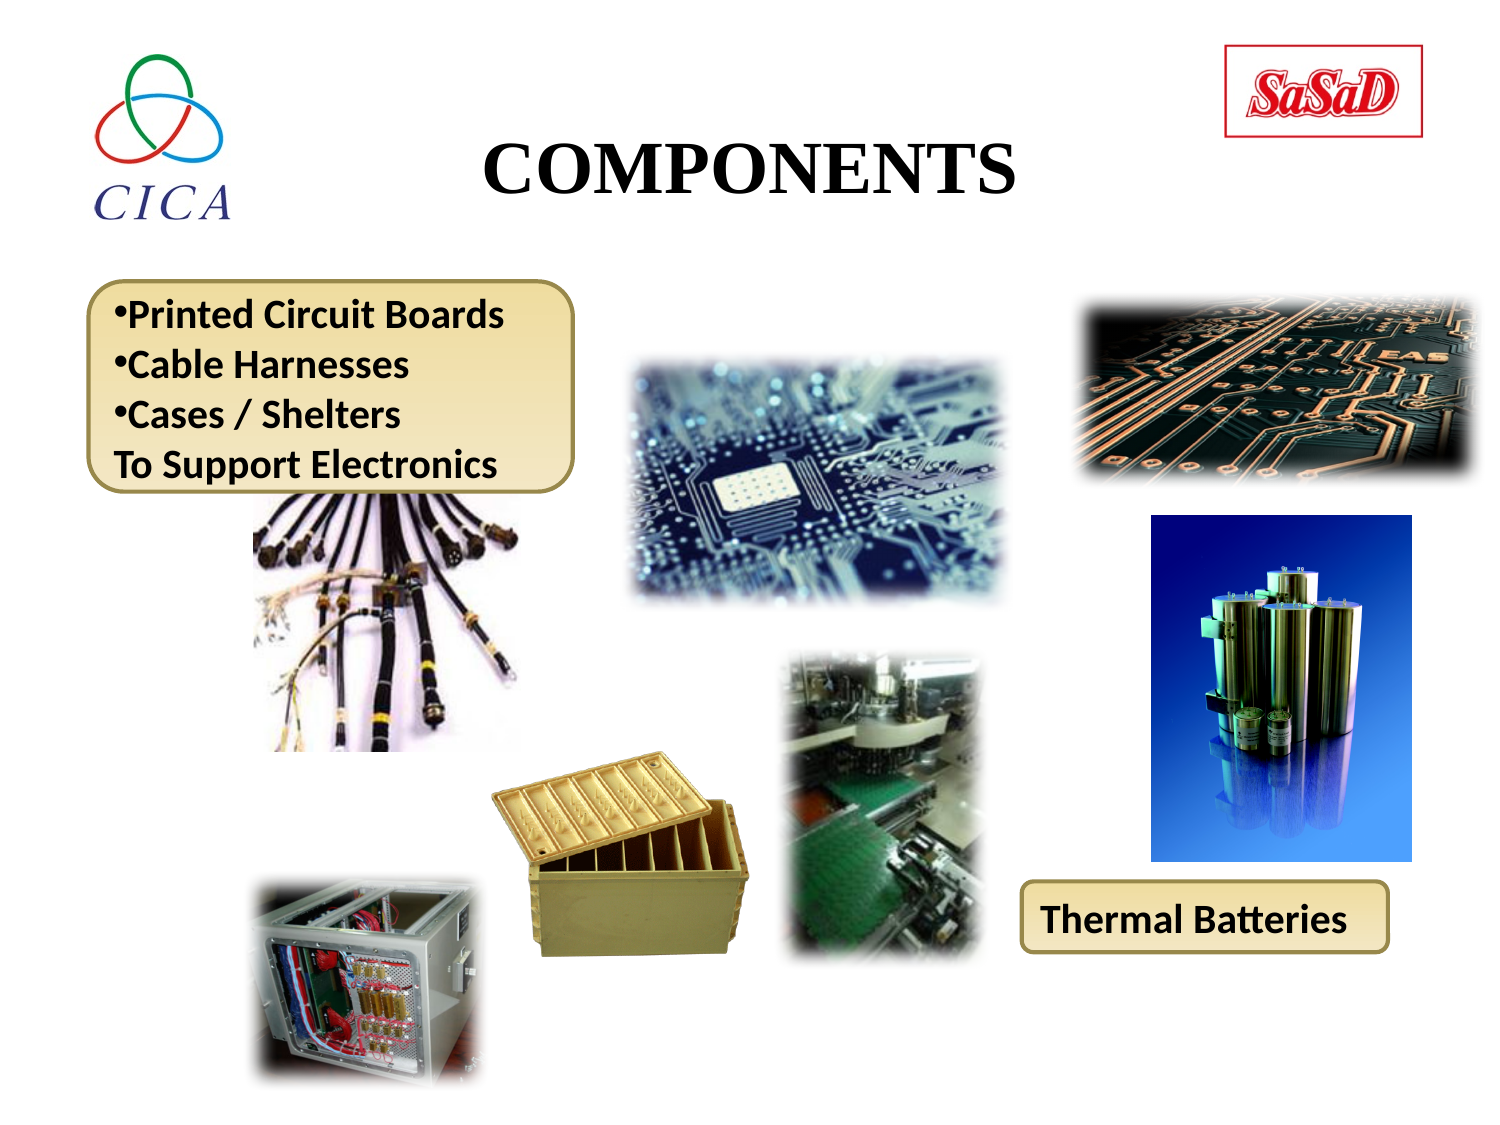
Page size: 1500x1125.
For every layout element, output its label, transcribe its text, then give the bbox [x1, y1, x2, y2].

picture [1151, 514, 1412, 862]
text_box Printed Circuit Boards Cable Harnesses Cases / Shelters To Support Electronics [86, 279, 575, 494]
picture [1068, 290, 1485, 491]
picture [619, 349, 1015, 613]
title COMPONENTS [75, 45, 1425, 282]
picture [773, 644, 991, 972]
text_box Thermal Batteries [1019, 879, 1391, 955]
picture [241, 487, 772, 1093]
